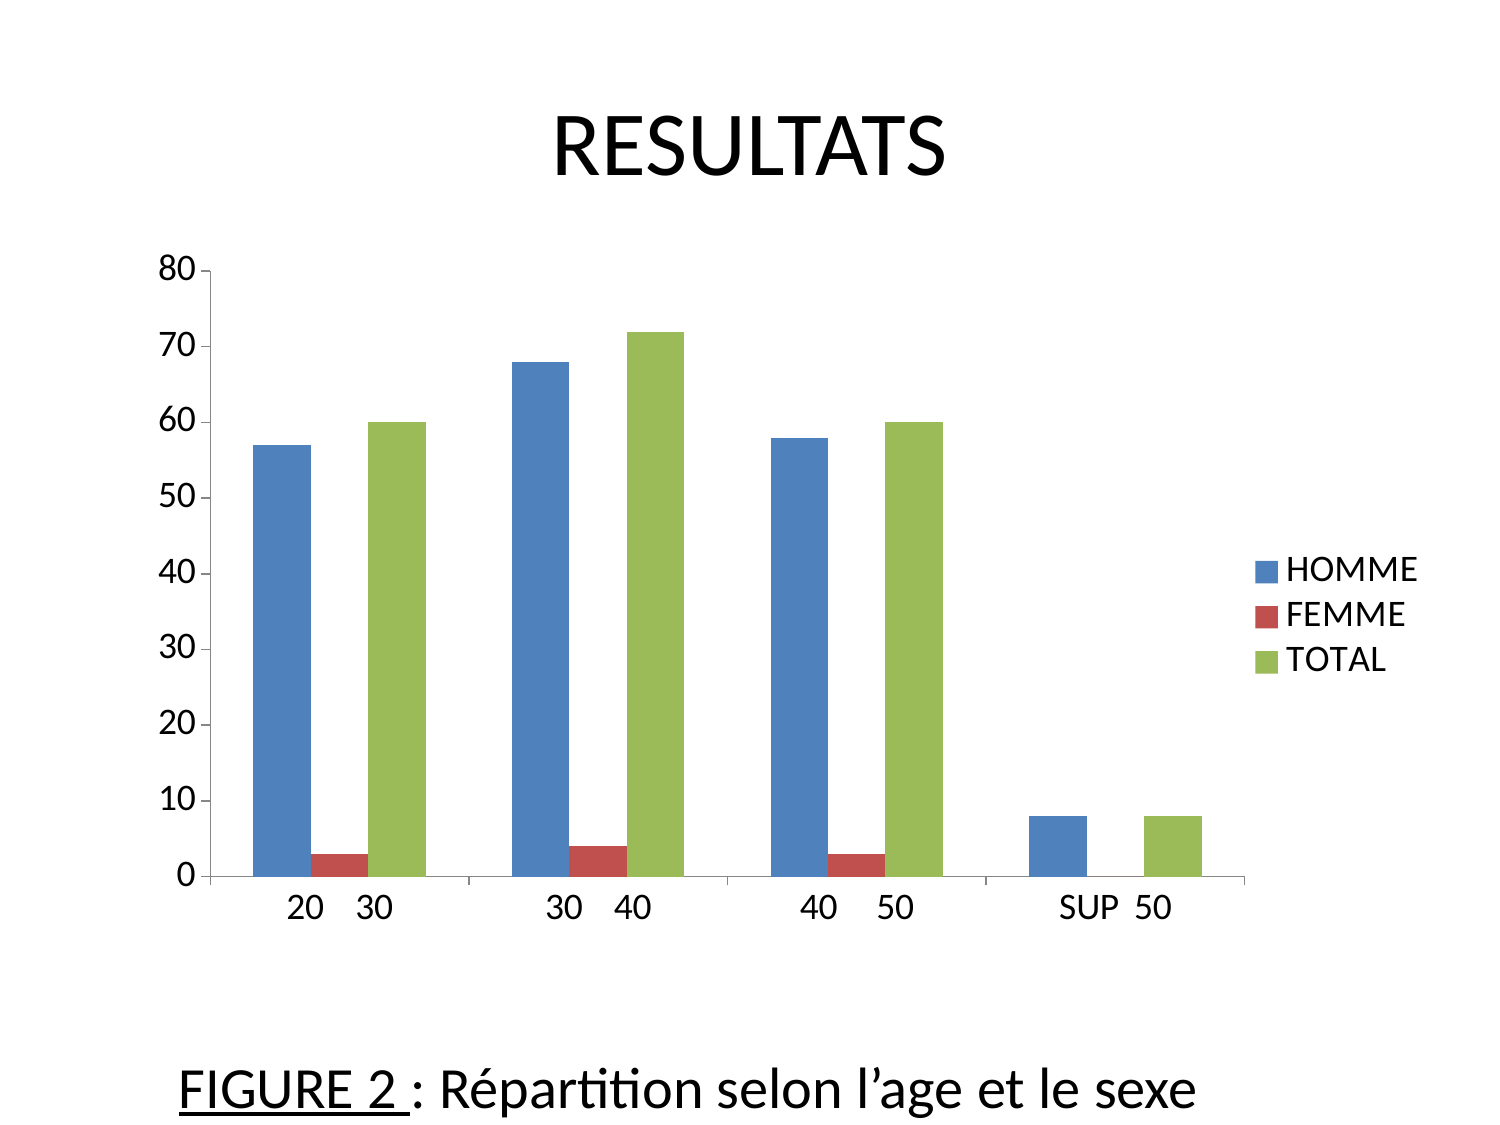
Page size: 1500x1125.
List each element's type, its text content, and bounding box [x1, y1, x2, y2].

text_box FIGURE 2 : Répartition selon l’age et le sexe [164, 1042, 1418, 1125]
title RESULTATS [75, 45, 1425, 233]
chart [93, 245, 1444, 989]
